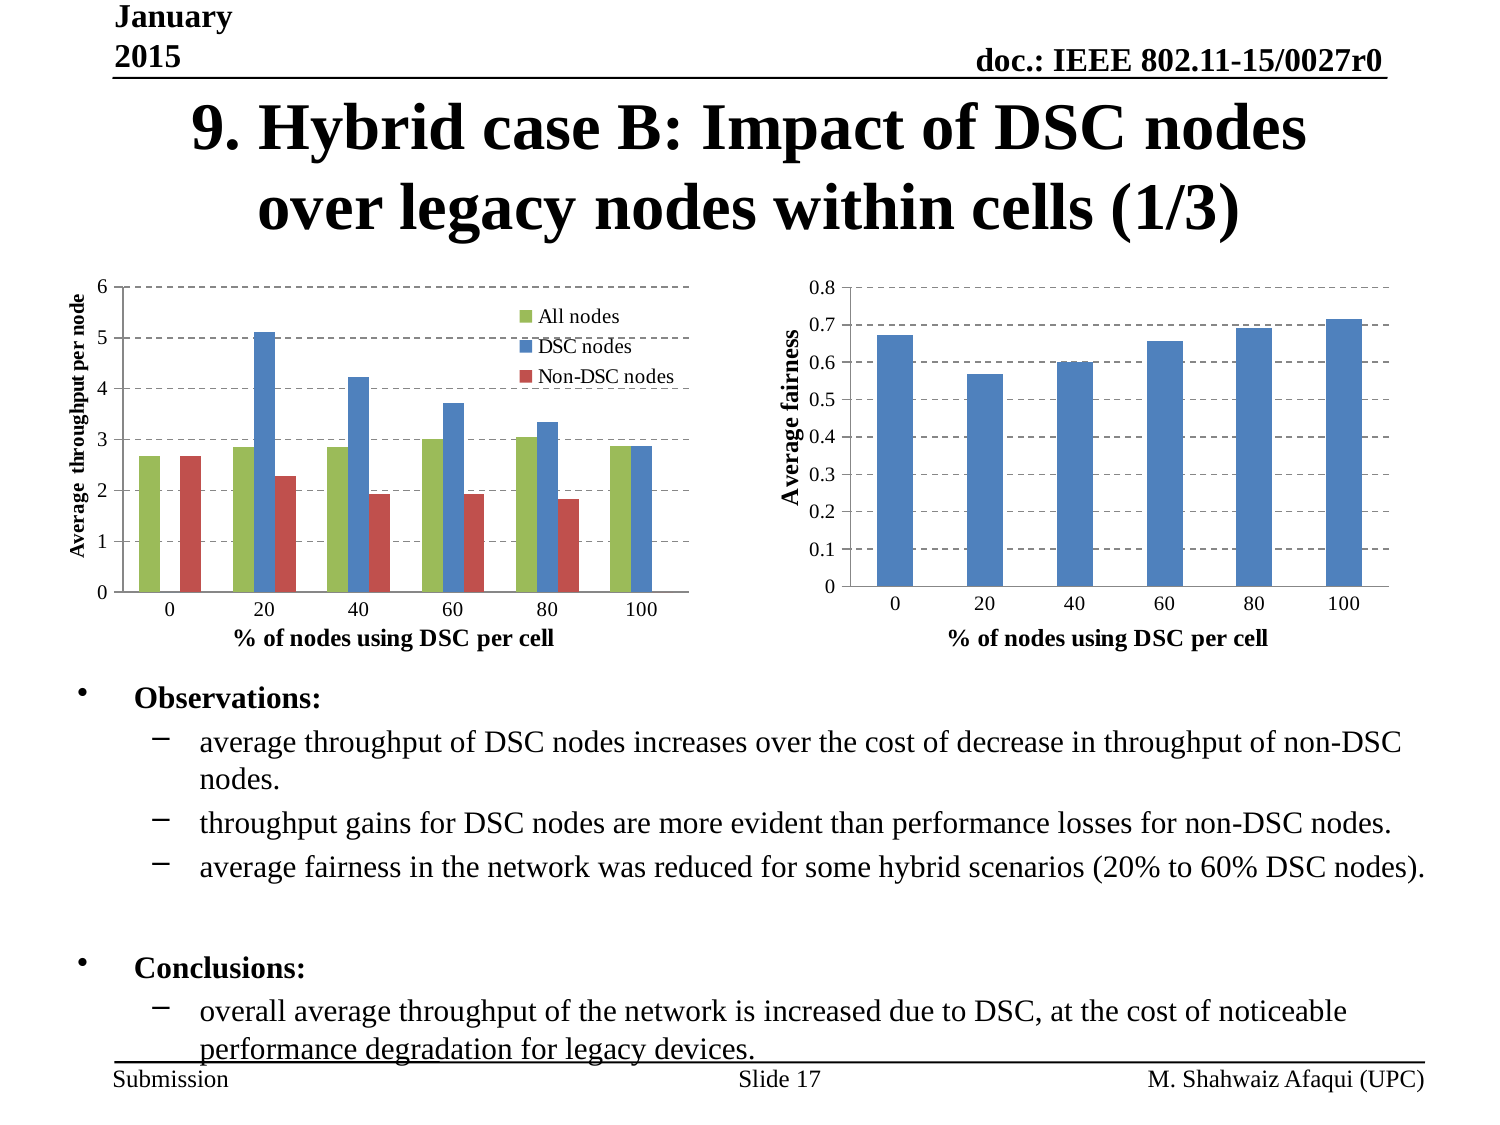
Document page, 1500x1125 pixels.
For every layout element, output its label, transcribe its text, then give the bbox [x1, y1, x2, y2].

chart [762, 274, 1413, 660]
title 9. Hybrid case B: Impact of DSC nodes over legacy nodes within cells (1/3) [112, 75, 1388, 250]
chart [49, 274, 700, 660]
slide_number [114, 38, 286, 75]
slide_number Slide 17 [735, 1061, 824, 1093]
footer M. Shahwaiz Afaqui (UPC) [1131, 1061, 1426, 1093]
list Observations: average throughput of DSC nodes increases over the cost of decrease in throughput of non-DSC nodes. throughput gains for DSC nodes are more evident than performance losses for non-DSC nodes. average fairness in the network was reduced for some hybrid scenarios (20% to 60% DSC nodes). Conclusions: overall average throughput of the network is increased due to DSC, at the cost of noticeable performance degradation for legacy devices. [62, 670, 1463, 1025]
